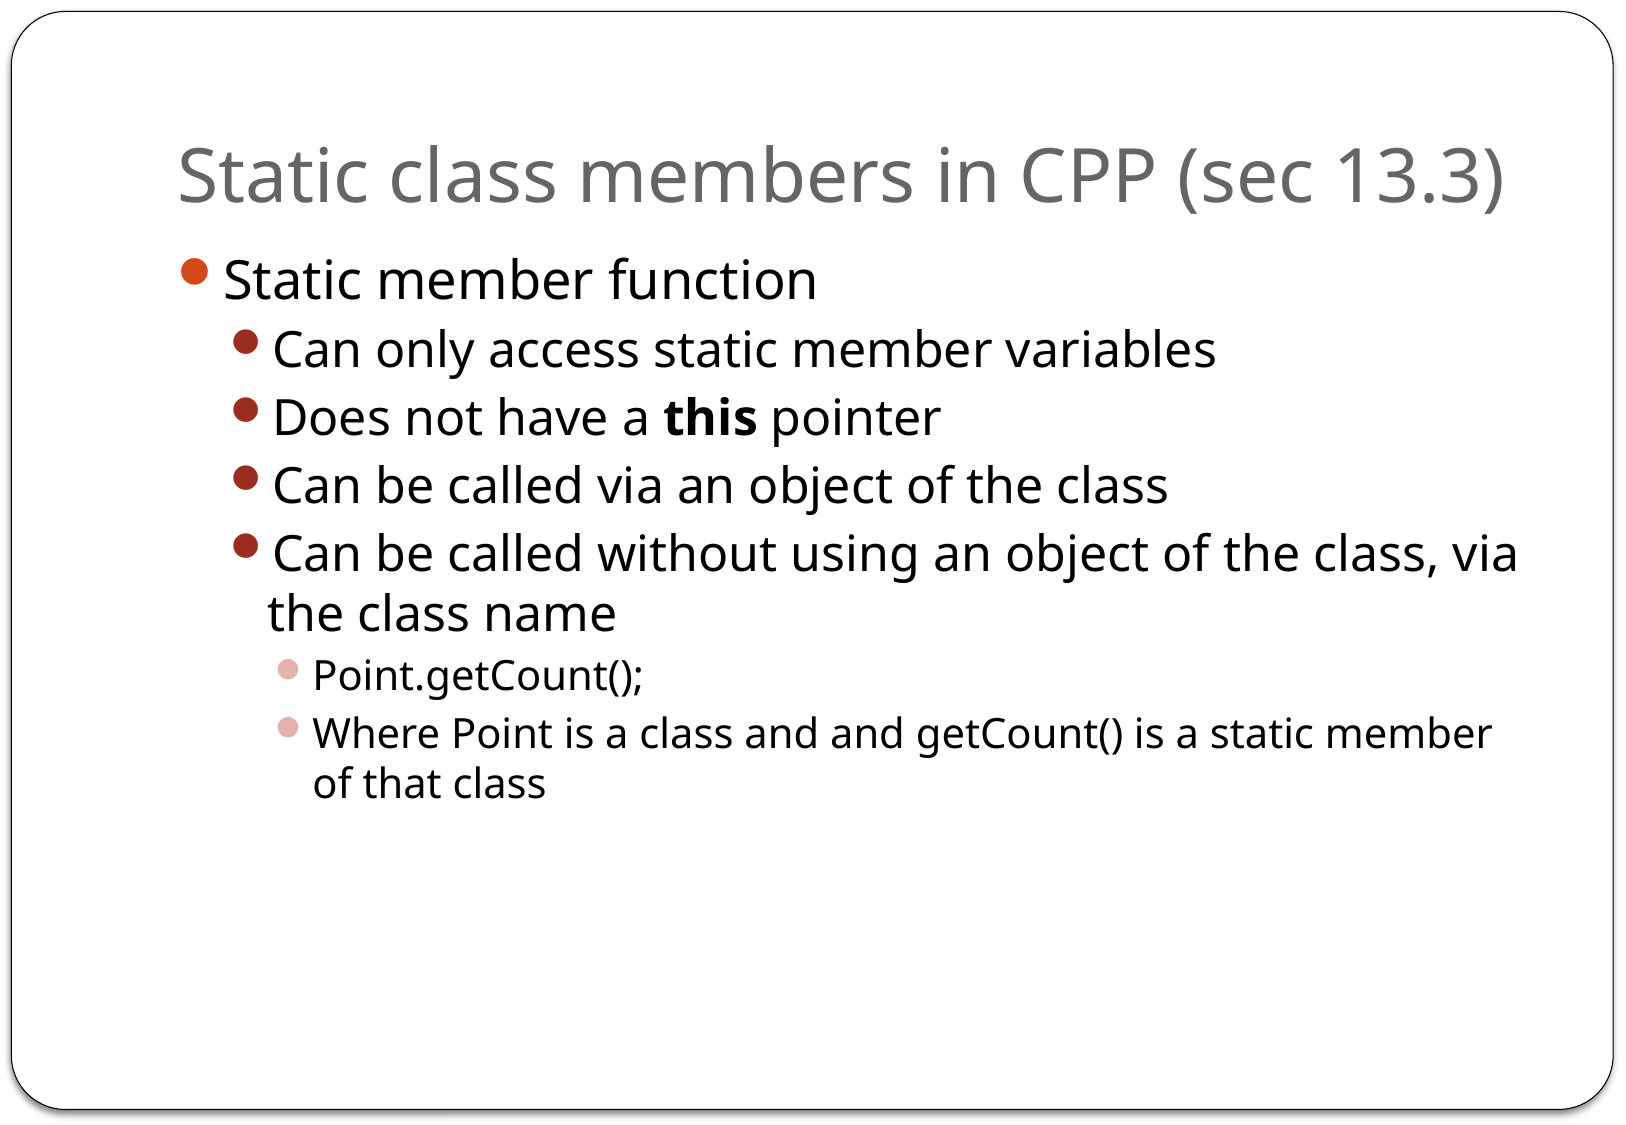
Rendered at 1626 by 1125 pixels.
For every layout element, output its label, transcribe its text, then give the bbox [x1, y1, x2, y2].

list Static member function Can only access static member variables Does not have a this pointer Can be called via an object of the class Can be called without using an object of the class, via the class name Point.getCount(); Where Point is a class and and getCount() is a static member of that class [162, 237, 1544, 988]
title Static class members in CPP (sec 13.3) [162, 45, 1544, 233]
